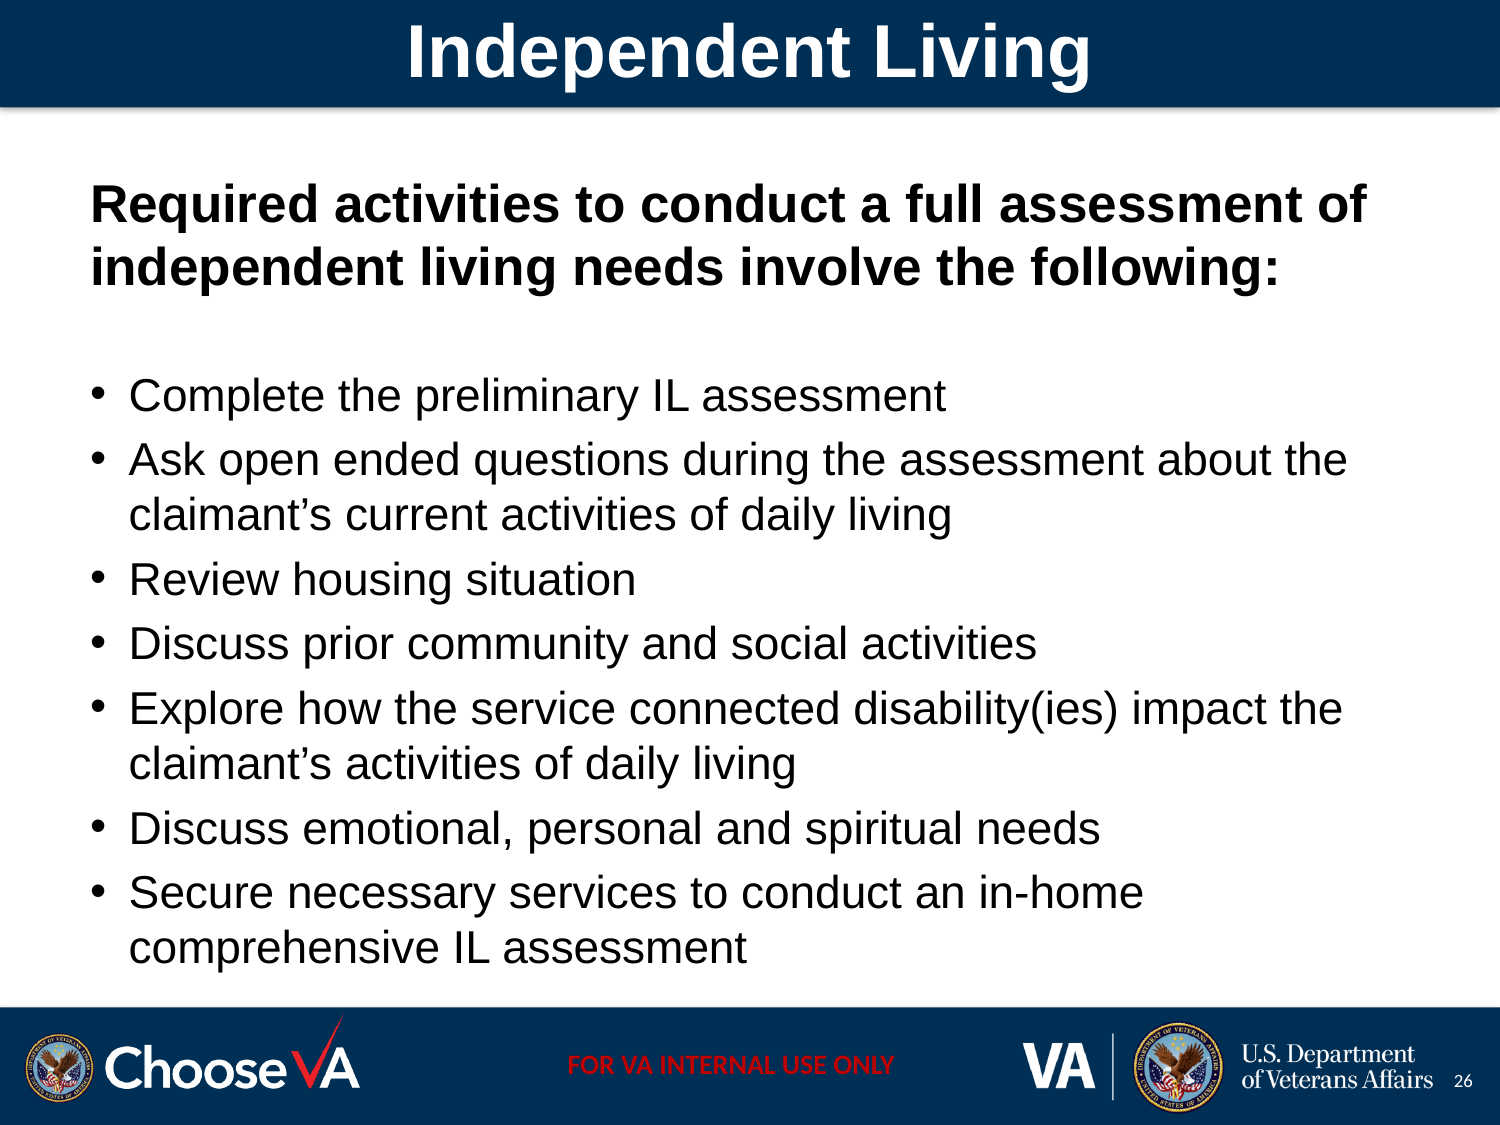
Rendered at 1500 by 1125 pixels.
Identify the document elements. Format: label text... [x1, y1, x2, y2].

picture [24, 1012, 360, 1103]
slide_number 26 [1425, 1049, 1489, 1110]
title Independent Living [0, 0, 1500, 108]
list Required activities to conduct a full assessment of independent living needs involve the following: Complete the preliminary IL assessment Ask open ended questions during the assessment about the claimant’s current activities of daily living Review housing situation Discuss prior community and social activities Explore how the service connected disability(ies) impact the claimant’s activities of daily living Discuss emotional, personal and spiritual needs Secure necessary services to conduct an in-home comprehensive IL assessment [75, 161, 1425, 988]
picture [1017, 1014, 1438, 1120]
